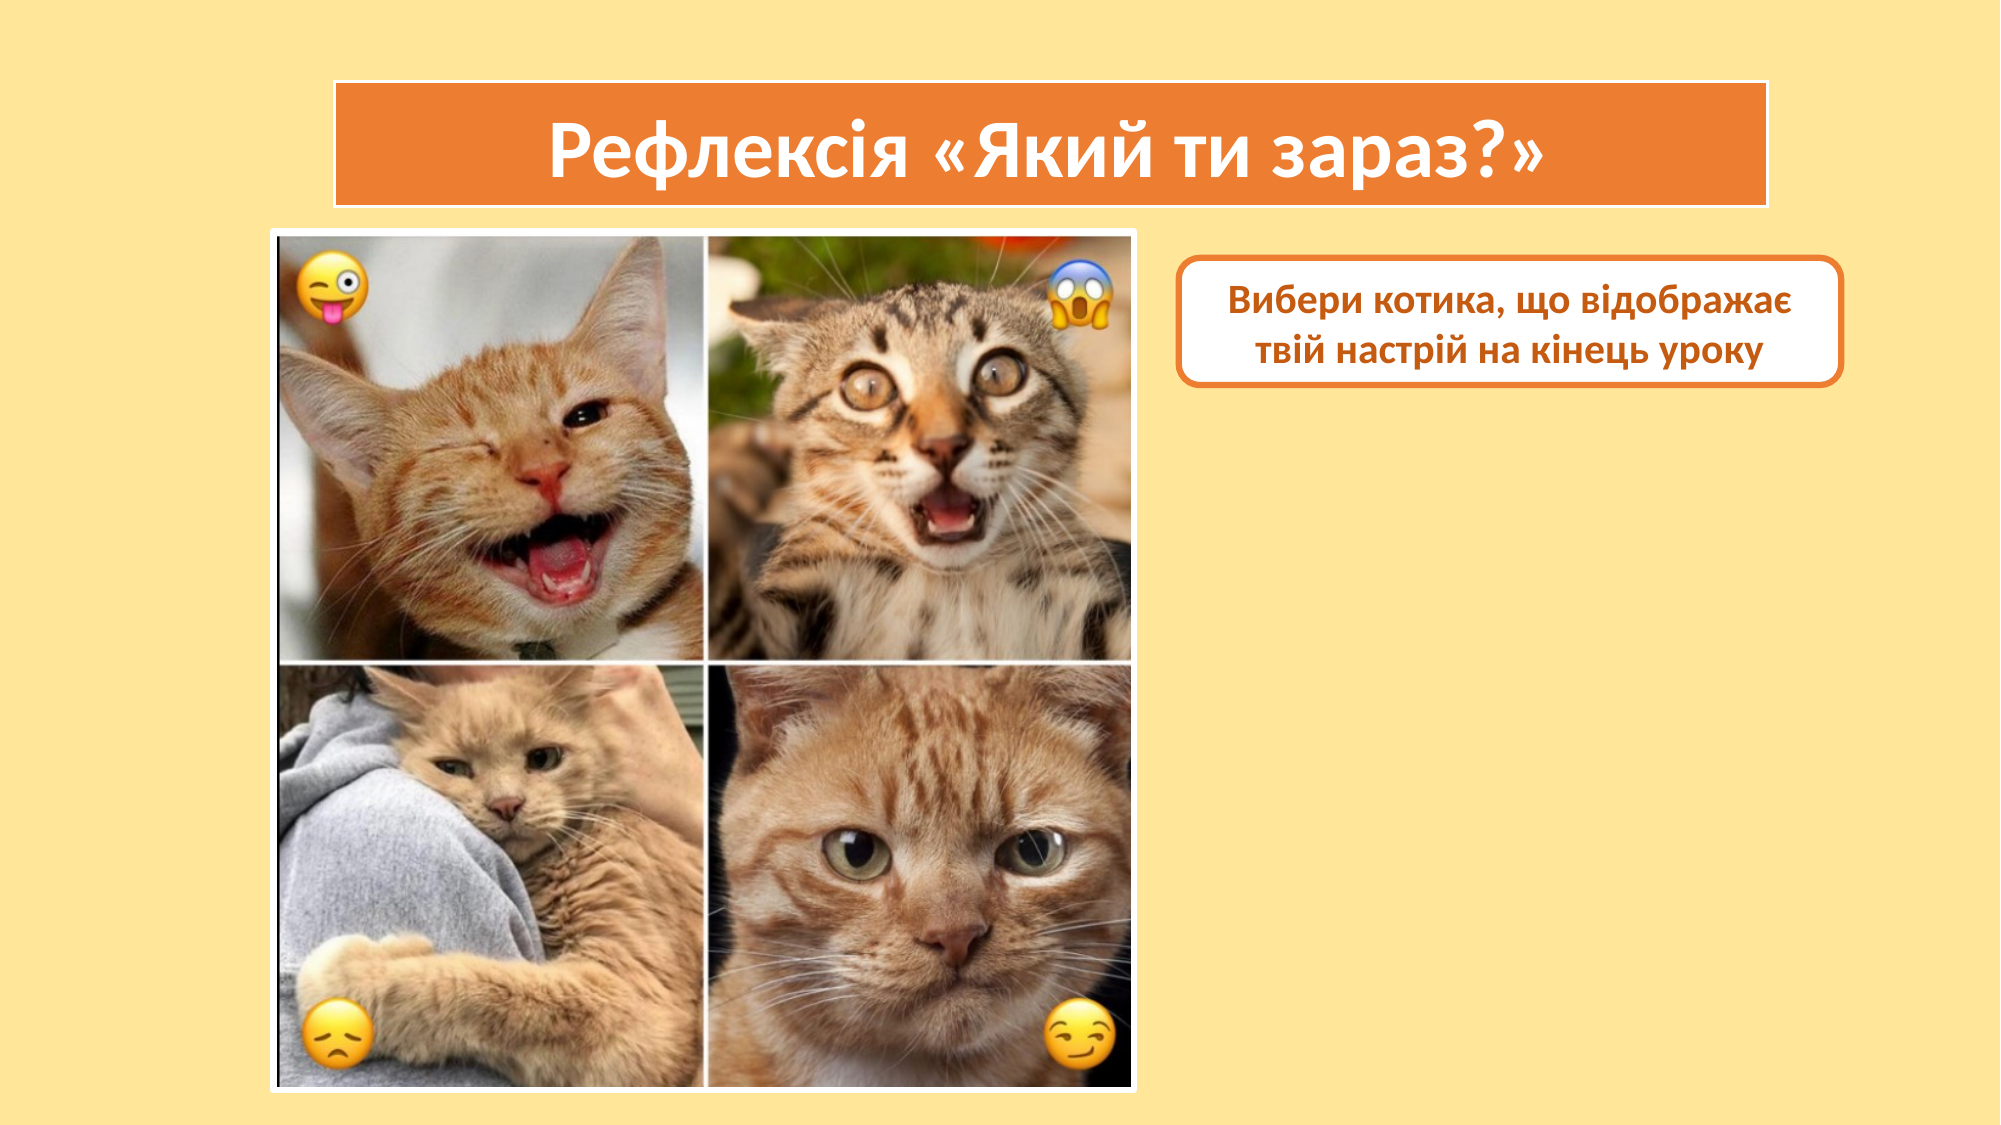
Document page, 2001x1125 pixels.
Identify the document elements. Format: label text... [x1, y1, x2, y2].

text_box Рефлексія «Який ти зараз?» [333, 80, 1769, 208]
text_box Вибери котика, що відображає твій настрій на кінець уроку [1177, 256, 1843, 387]
picture [276, 234, 1131, 1088]
